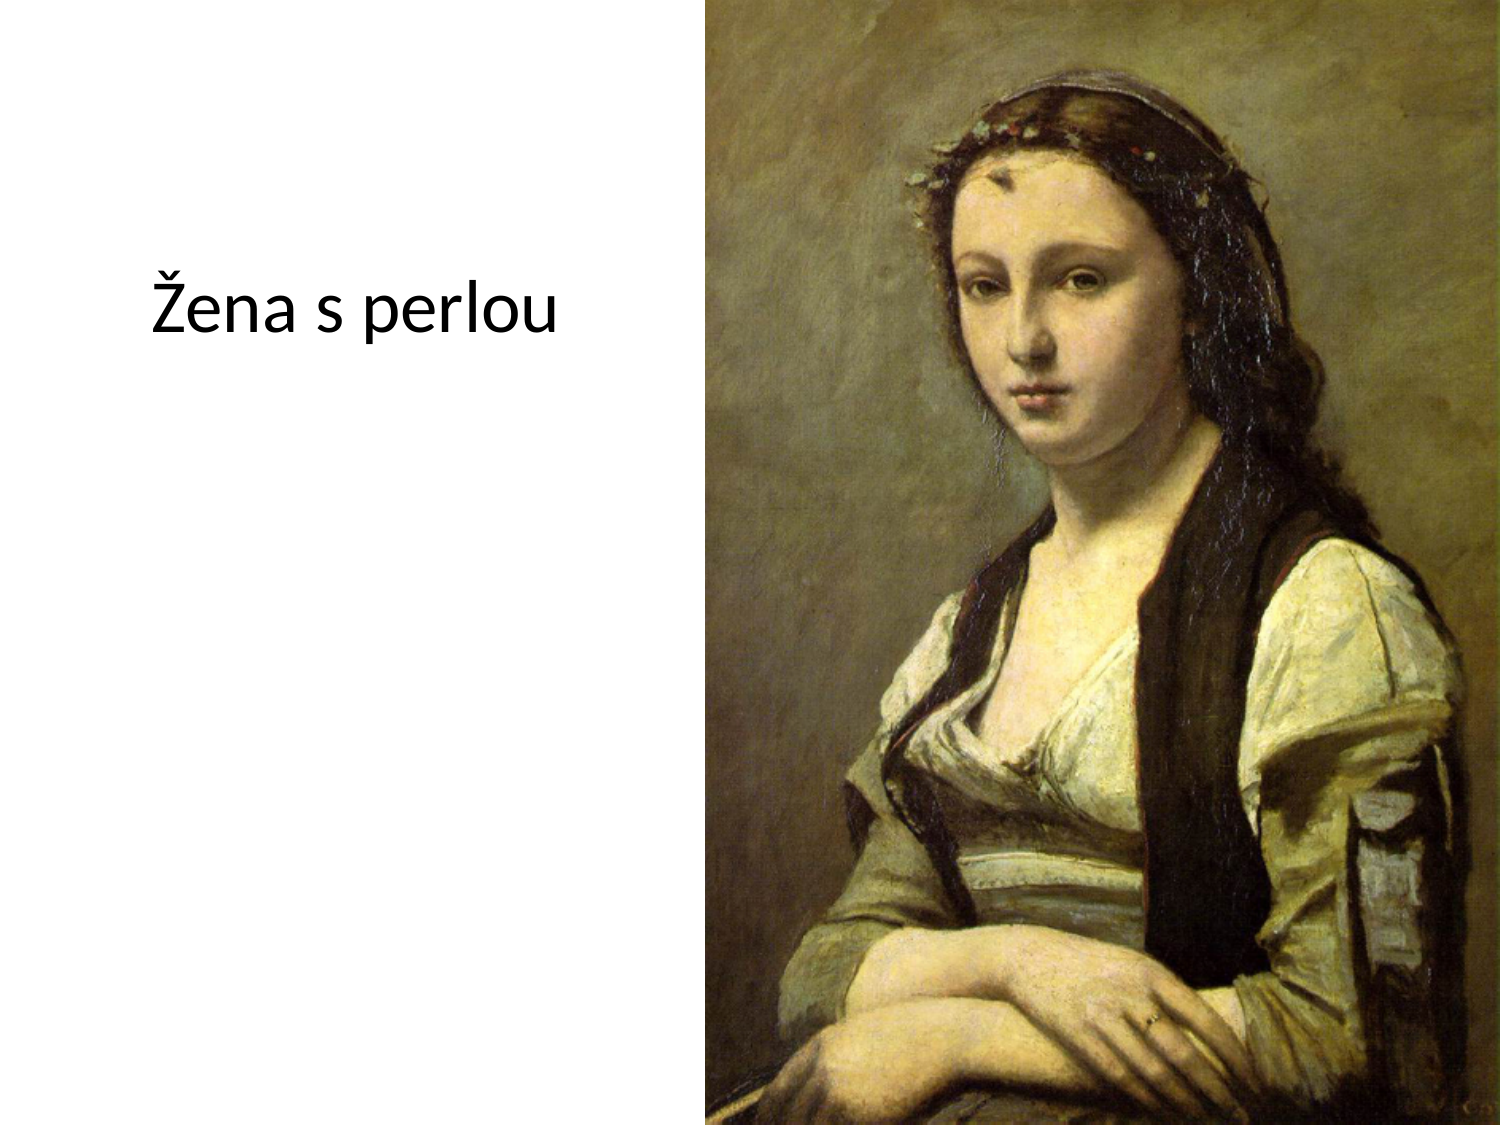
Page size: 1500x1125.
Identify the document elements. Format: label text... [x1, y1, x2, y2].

picture [705, 0, 1500, 1125]
text_box Žena s perlou [24, 249, 688, 355]
